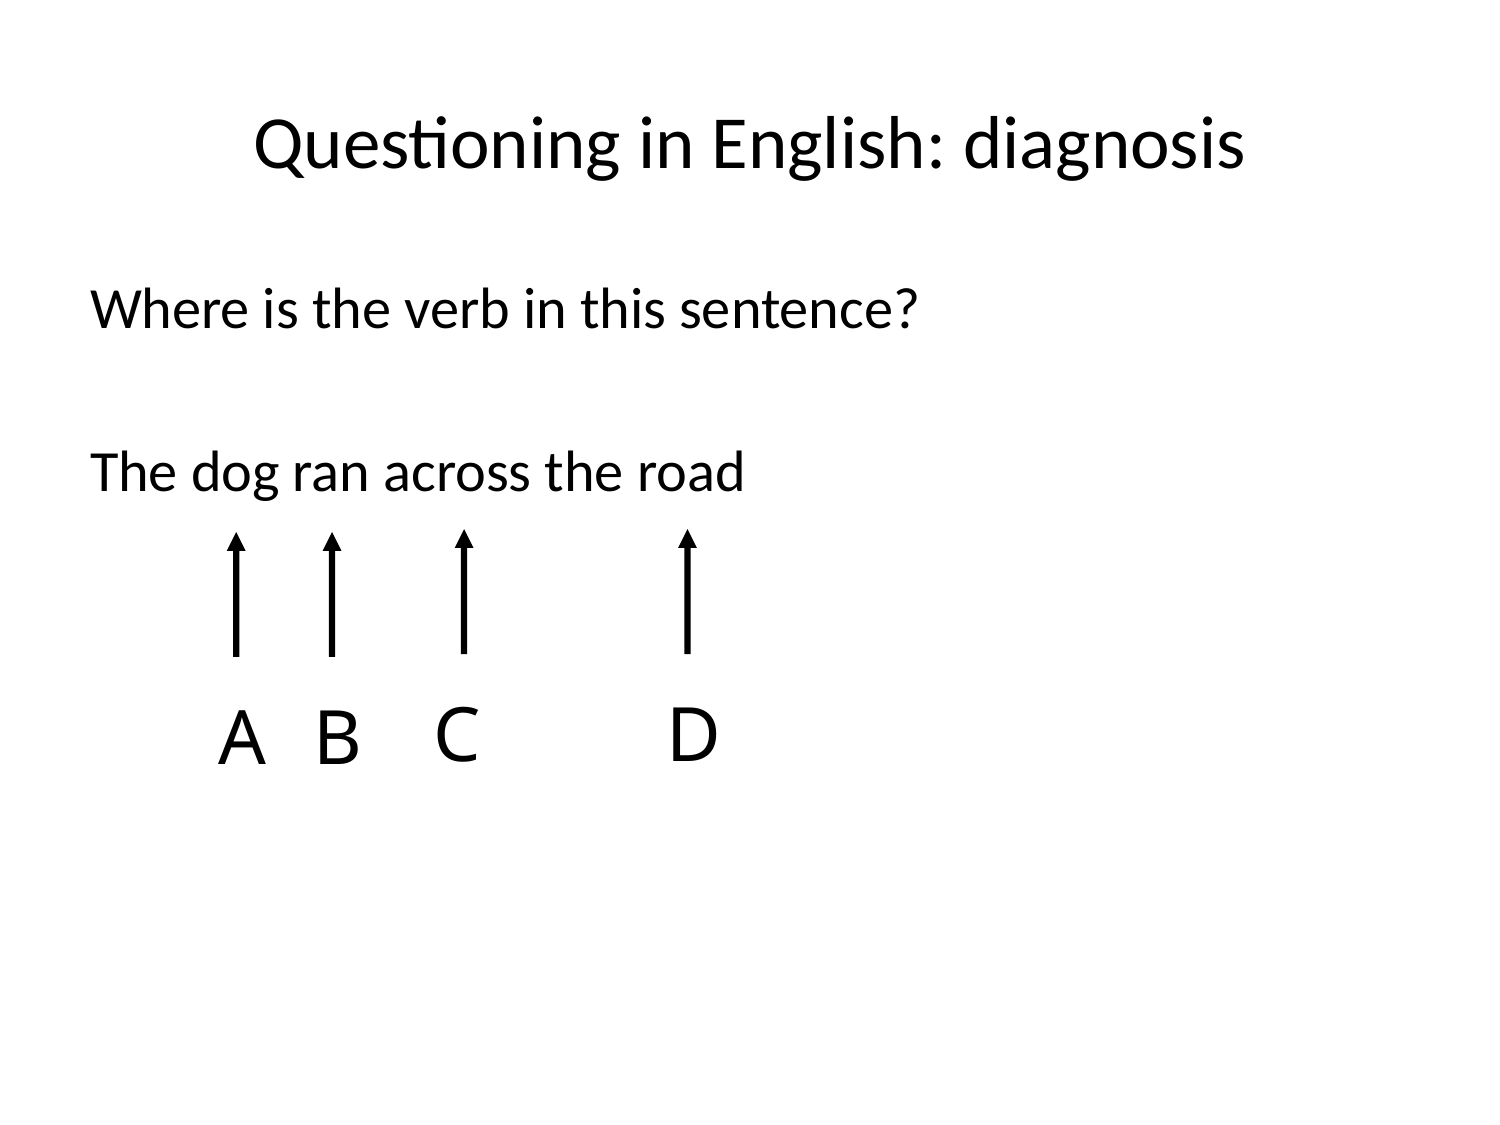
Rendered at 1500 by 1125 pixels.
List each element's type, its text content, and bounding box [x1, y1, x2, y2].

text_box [388, 528, 527, 785]
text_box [624, 528, 763, 785]
title Questioning in English: diagnosis [74, 44, 1426, 233]
list Where is the verb in this sentence? The dog ran across the road [74, 262, 1426, 1006]
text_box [173, 531, 268, 788]
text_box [269, 531, 384, 788]
